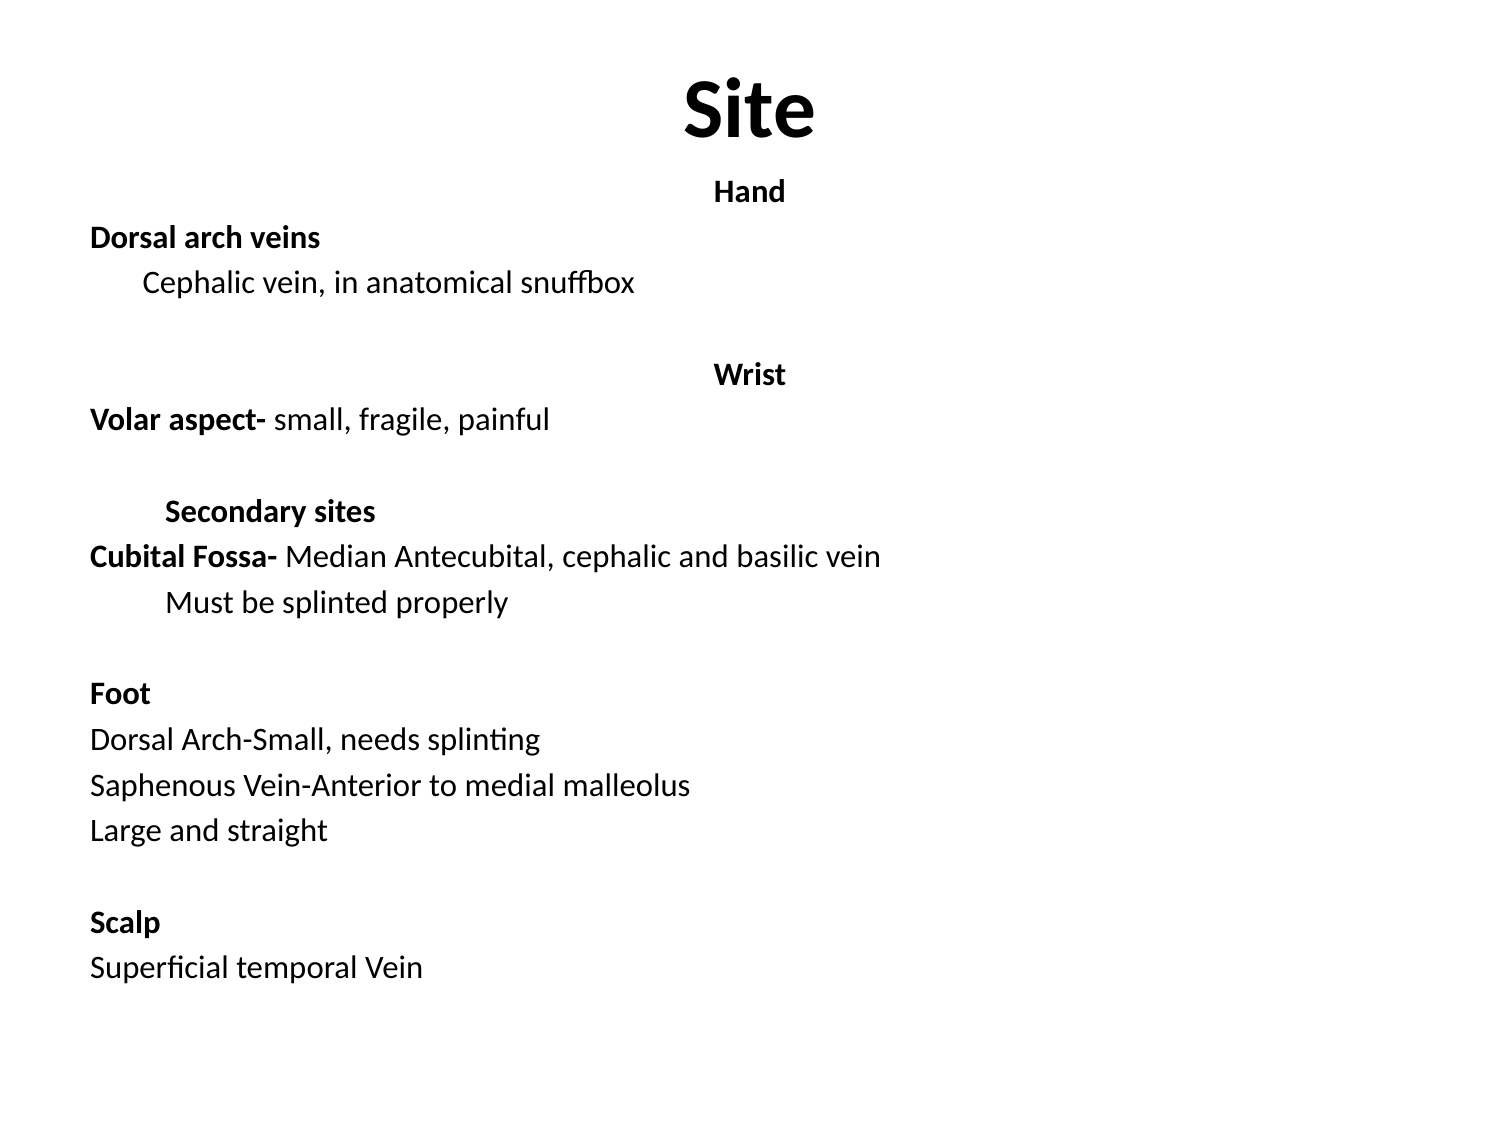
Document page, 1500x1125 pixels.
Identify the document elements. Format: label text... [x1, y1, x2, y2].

title Site [75, 45, 1425, 162]
list Hand Dorsal arch veins Cephalic vein, in anatomical snuffbox Wrist Volar aspect- small, fragile, painful Secondary sites Cubital Fossa- Median Antecubital, cephalic and basilic vein Must be splinted properly Foot Dorsal Arch-Small, needs splinting Saphenous Vein-Anterior to medial malleolus Large and straight Scalp Superficial temporal Vein [75, 162, 1425, 1005]
